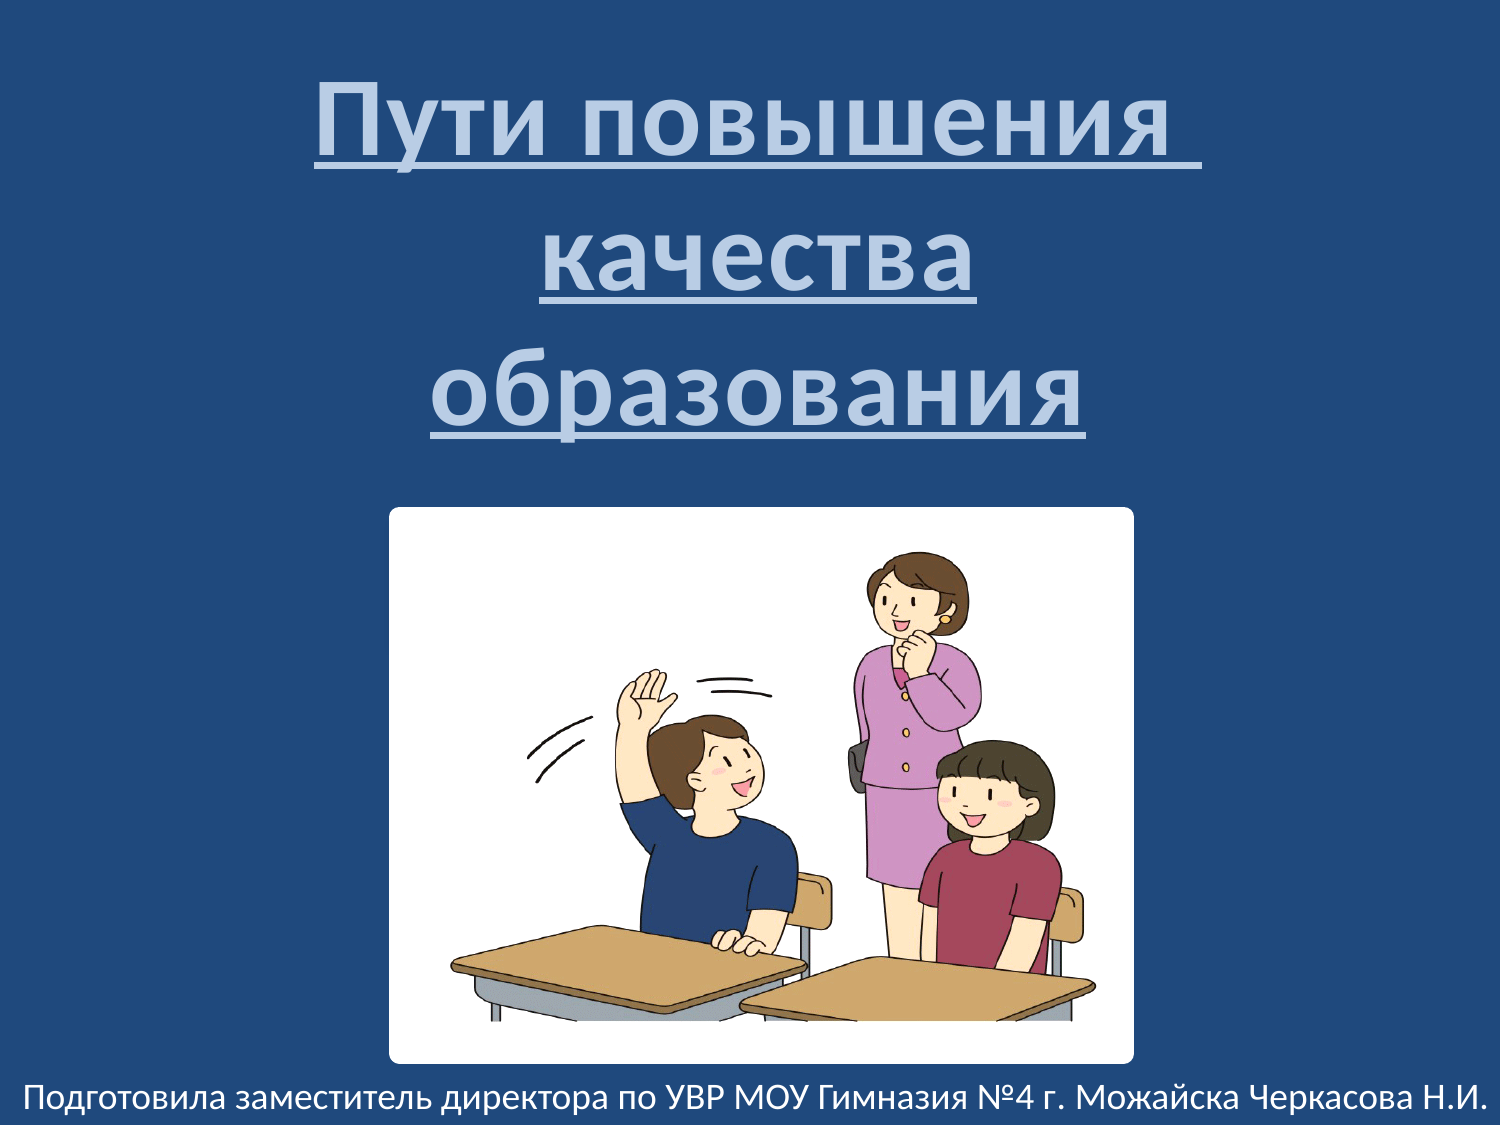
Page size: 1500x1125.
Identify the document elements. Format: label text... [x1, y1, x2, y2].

text_box Пути повышения качества образования [298, 35, 1218, 456]
text_box Подготовила заместитель директора по УВР МОУ Гимназия №4 г. Можайска Черкасова Н.И. [7, 1064, 1500, 1125]
picture [409, 527, 1114, 1044]
